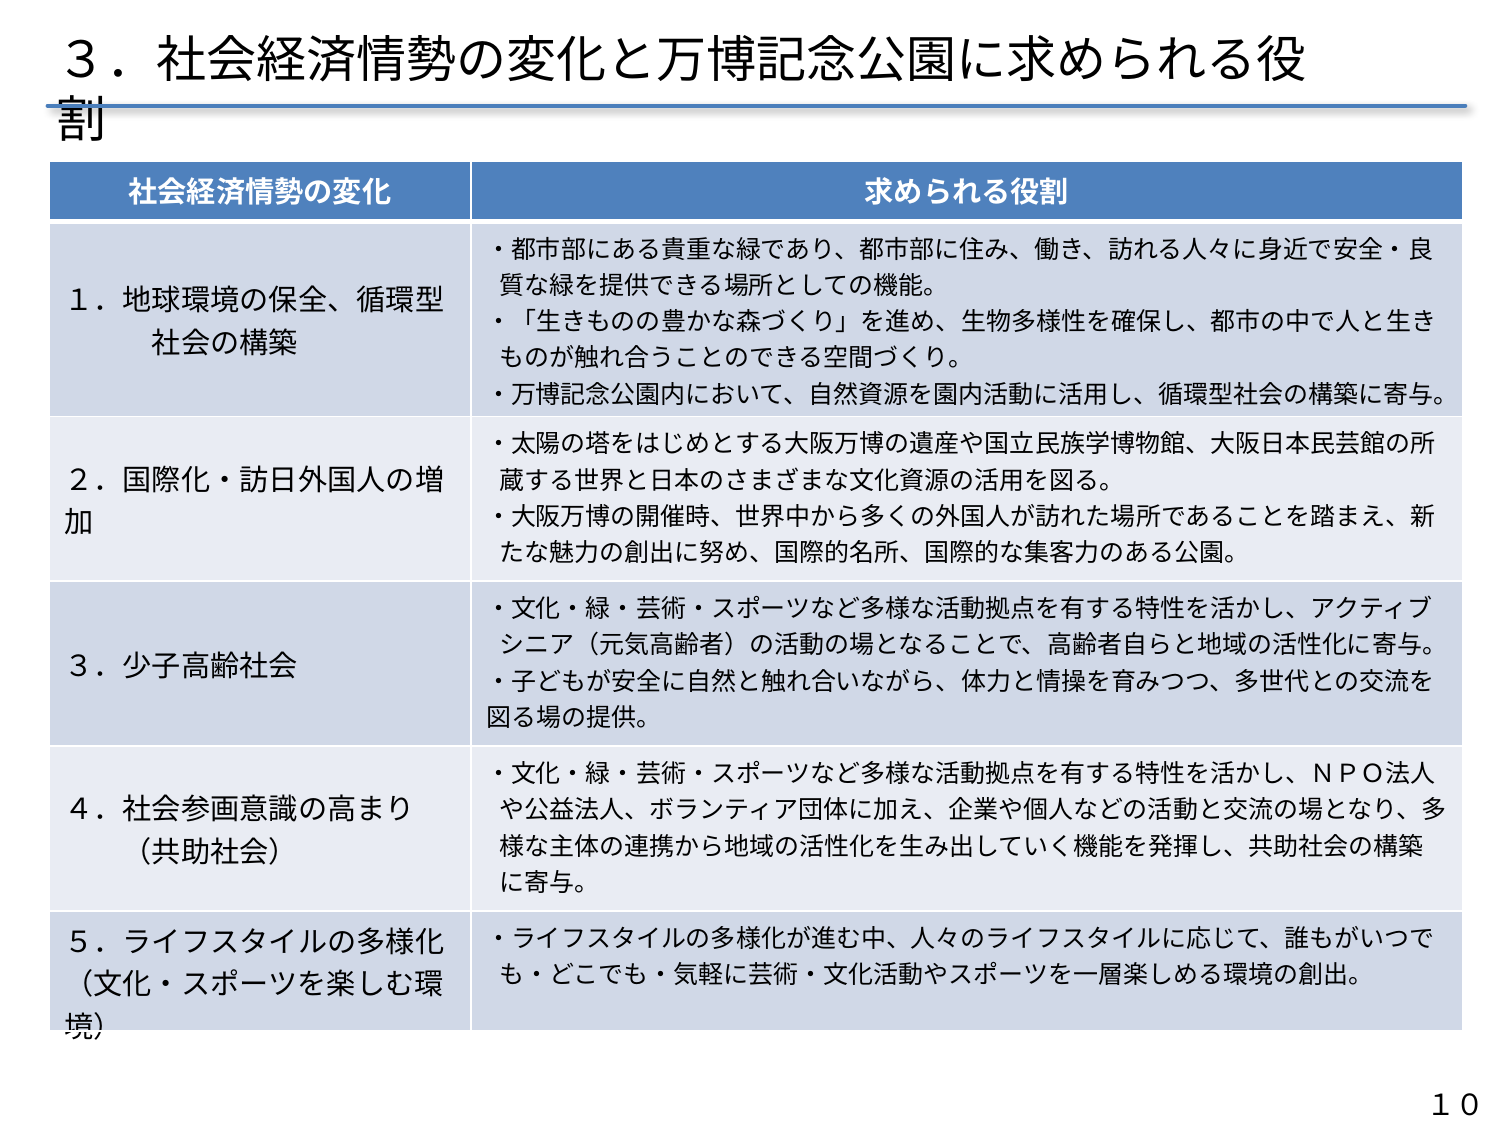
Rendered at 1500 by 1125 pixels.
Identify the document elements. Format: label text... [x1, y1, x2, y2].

table_header 社会経済情勢の変化 [50, 162, 470, 219]
table_cell ２．国際化・訪日外国人の増加 [50, 417, 470, 580]
table_header 求められる役割 [472, 162, 1462, 219]
table_cell ・ライフスタイルの多様化が進む中、人々のライフスタイルに応じて、誰もがいつでも・どこでも・気軽に芸術・文化活動やスポーツを一層楽しめる環境の創出。 [472, 912, 1462, 1030]
table_cell ・都市部にある貴重な緑であり、都市部に住み、働き、訪れる人々に身近で安全・良質な緑を提供できる場所としての機能。 ・「生きものの豊かな森づくり」を進め、生物多様性を確保し、都市の中で人と生きものが触れ合うことのできる空間づくり。 ・万博記念公園内において、自然資源を園内活動に活用し、循環型社会の構築に寄与。 [472, 224, 1462, 416]
table_cell ・文化・緑・芸術・スポーツなど多様な活動拠点を有する特性を活かし、ＮＰＯ法人や公益法人、ボランティア団体に加え、企業や個人などの活動と交流の場となり、多様な主体の連携から地域の活性化を生み出していく機能を発揮し、共助社会の構築に寄与。 [472, 747, 1462, 910]
table_cell ・文化・緑・芸術・スポーツなど多様な活動拠点を有する特性を活かし、アクティブシニア（元気高齢者）の活動の場となることで、高齢者自らと地域の活性化に寄与。 ・子どもが安全に自然と触れ合いながら、体力と情操を育みつつ、多世代との交流を図る場の提供。 [472, 582, 1462, 745]
text_box ３．社会経済情勢の変化と万博記念公園に求められる役割 [41, 19, 1353, 155]
table_cell ３．少子高齢社会 [50, 582, 470, 745]
text_box １０ [1411, 1078, 1500, 1125]
table_cell ５．ライフスタイルの多様化 （文化・スポーツを楽しむ環境） [50, 912, 470, 1030]
table_cell ・太陽の塔をはじめとする大阪万博の遺産や国立民族学博物館、大阪日本民芸館の所蔵する世界と日本のさまざまな文化資源の活用を図る。 ・大阪万博の開催時、世界中から多くの外国人が訪れた場所であることを踏まえ、新たな魅力の創出に努め、国際的名所、国際的な集客力のある公園。 [472, 417, 1462, 580]
table_cell １．地球環境の保全、循環型 社会の構築 [50, 224, 470, 416]
table_cell ４．社会参画意識の高まり （共助社会） [50, 747, 470, 910]
